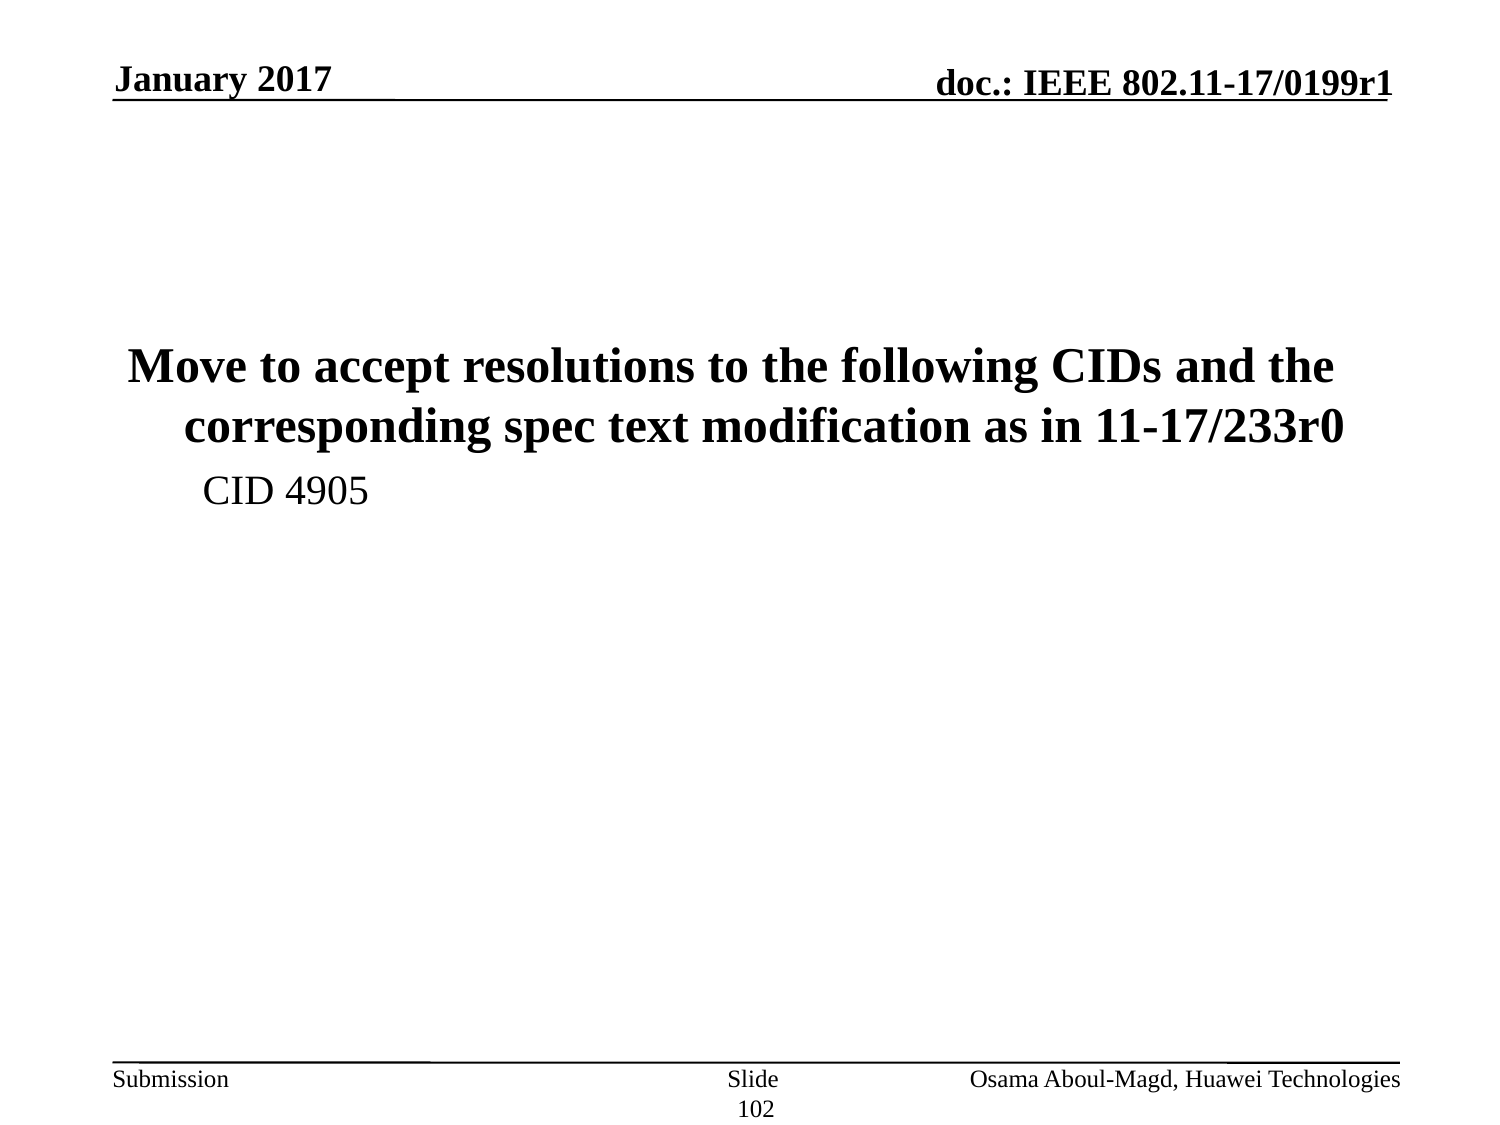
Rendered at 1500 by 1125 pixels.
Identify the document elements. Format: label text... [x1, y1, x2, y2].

slide_number Slide 102 [712, 1061, 800, 1123]
footer Osama Aboul-Magd, Huawei Technologies [878, 1061, 1402, 1093]
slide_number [114, 54, 423, 100]
list Move to accept resolutions to the following CIDs and the corresponding spec text modification as in 11-17/233r0 CID 4905 [112, 324, 1388, 1000]
